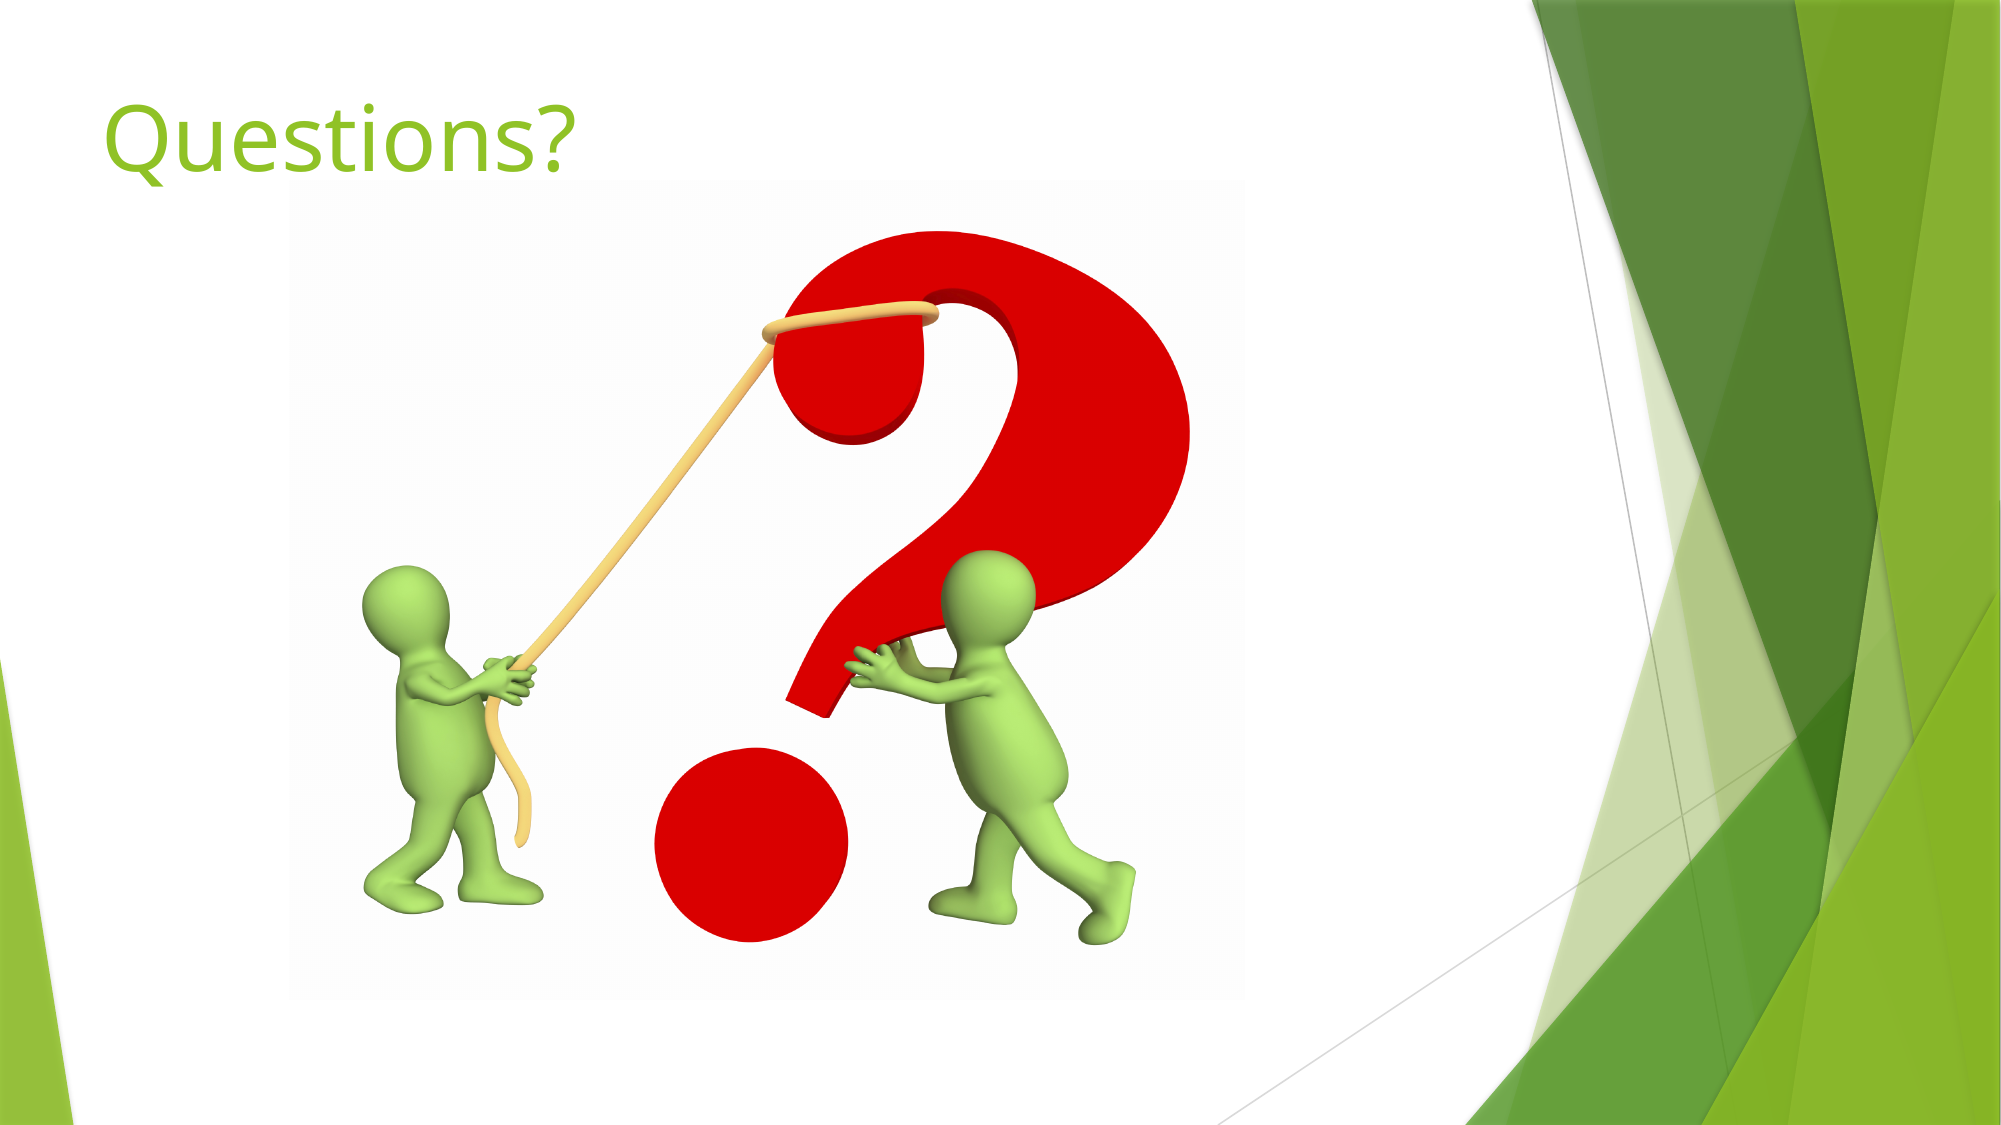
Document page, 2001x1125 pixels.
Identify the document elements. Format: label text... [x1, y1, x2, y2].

title Questions? [86, 72, 1497, 289]
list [288, 179, 1246, 1000]
